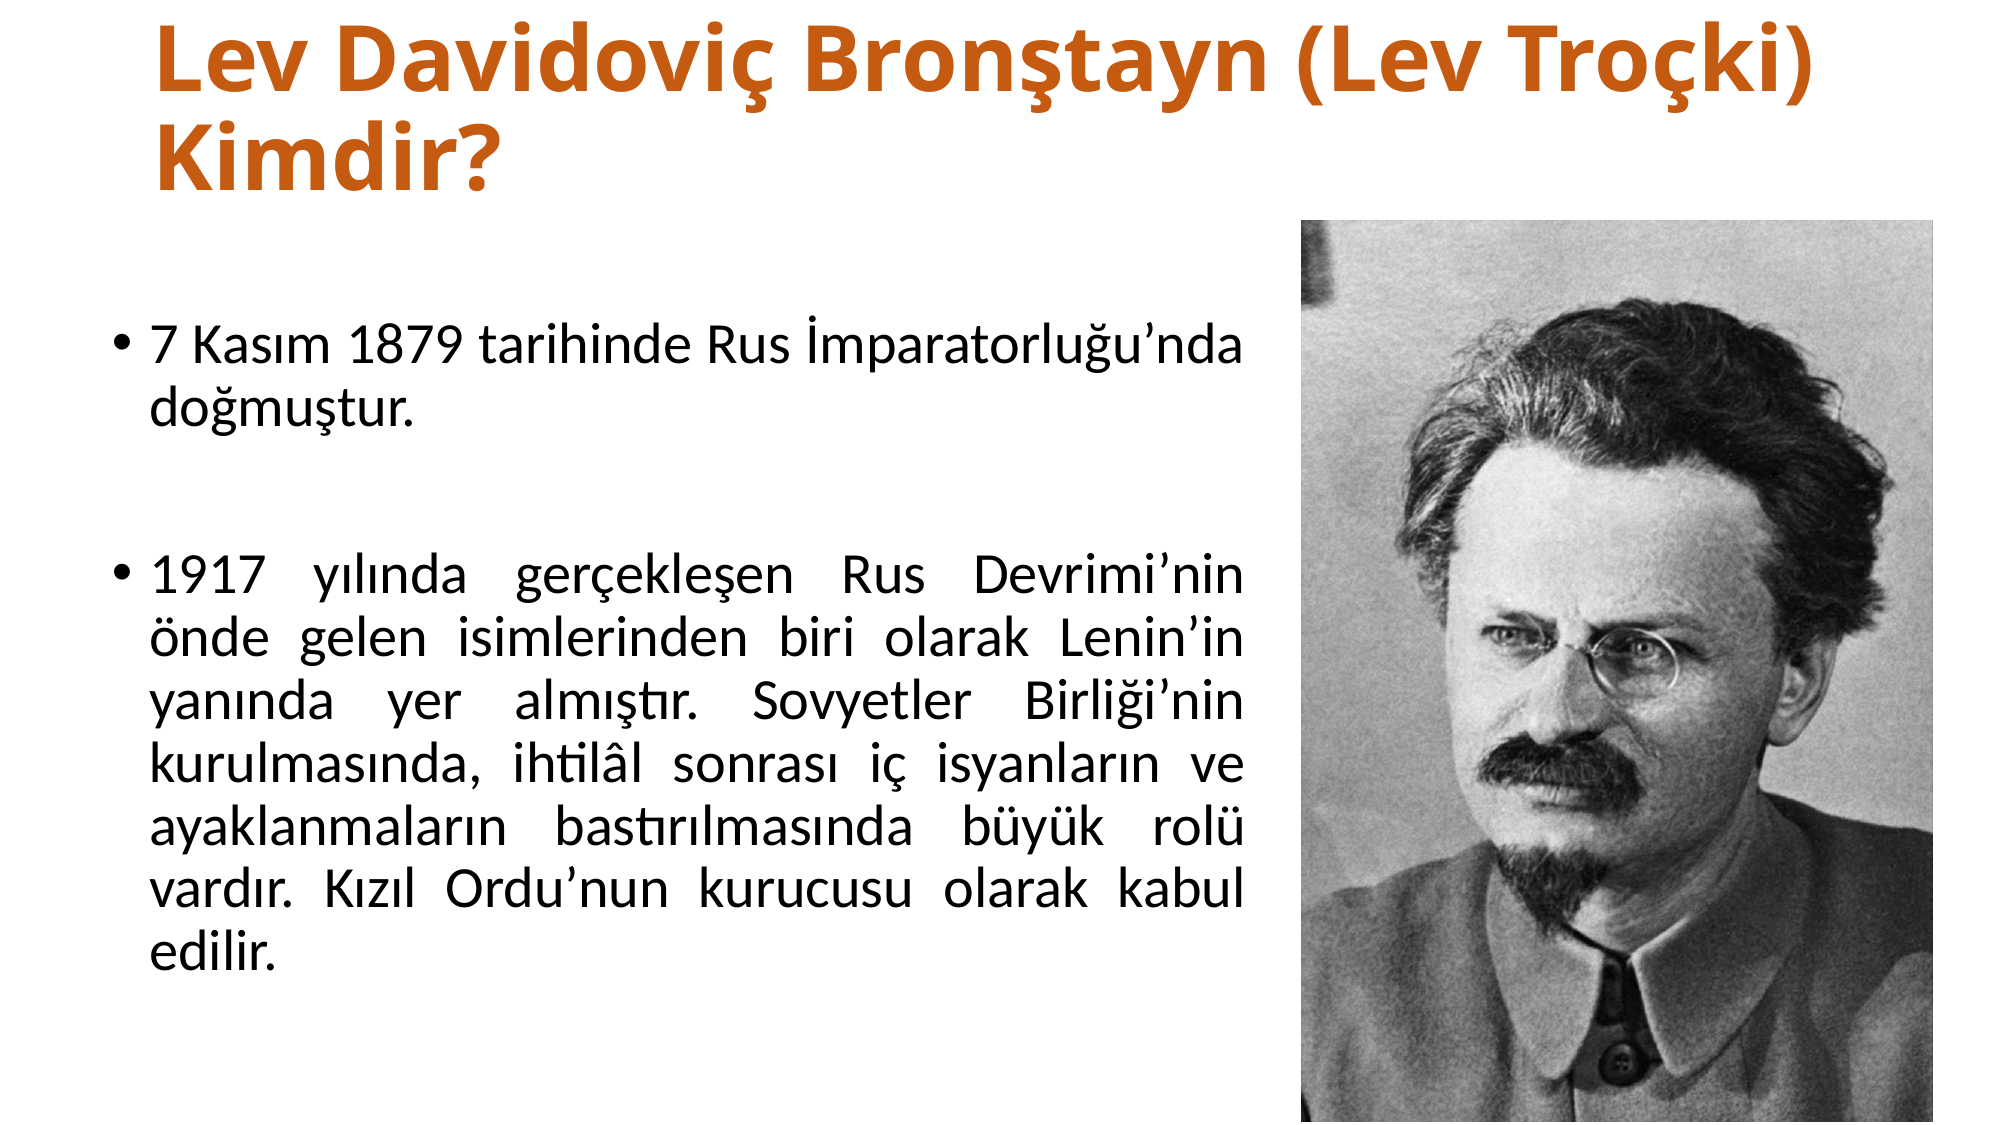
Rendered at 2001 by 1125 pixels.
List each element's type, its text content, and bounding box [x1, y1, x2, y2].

picture [1301, 220, 1933, 1122]
list 7 Kasım 1879 tarihinde Rus İmparatorluğu’nda doğmuştur. 1917 yılında gerçekleşen Rus Devrimi’nin önde gelen isimlerinden biri olarak Lenin’in yanında yer almıştır. Sovyetler Birliği’nin kurulmasında, ihtilâl sonrası iç isyanların ve ayaklanmaların bastırılmasında büyük rolü vardır. Kızıl Ordu’nun kurucusu olarak kabul edilir. [96, 305, 1261, 1020]
title Lev Davidoviç Bronştayn (Lev Troçki) Kimdir? [137, 3, 1863, 221]
